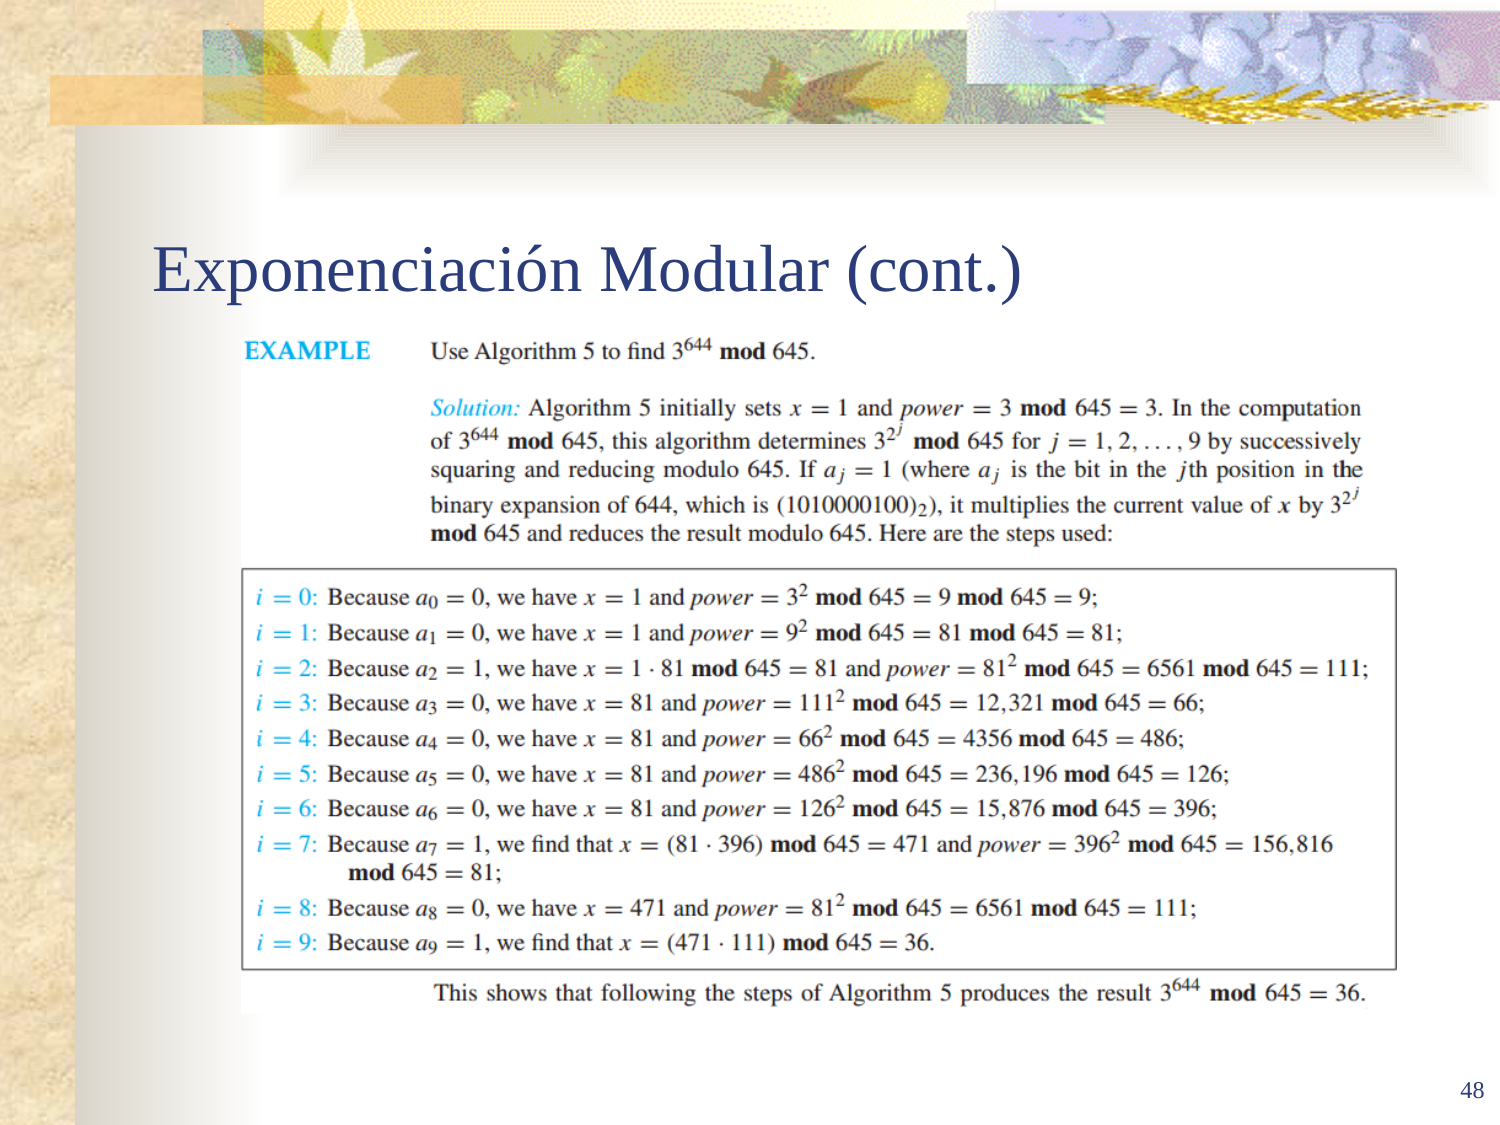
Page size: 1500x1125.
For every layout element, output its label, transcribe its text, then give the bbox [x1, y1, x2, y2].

title Exponenciación Modular (cont.) [137, 87, 1500, 313]
picture [0, 0, 1500, 1125]
slide_number 48 [1349, 1051, 1500, 1125]
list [241, 337, 1397, 1013]
